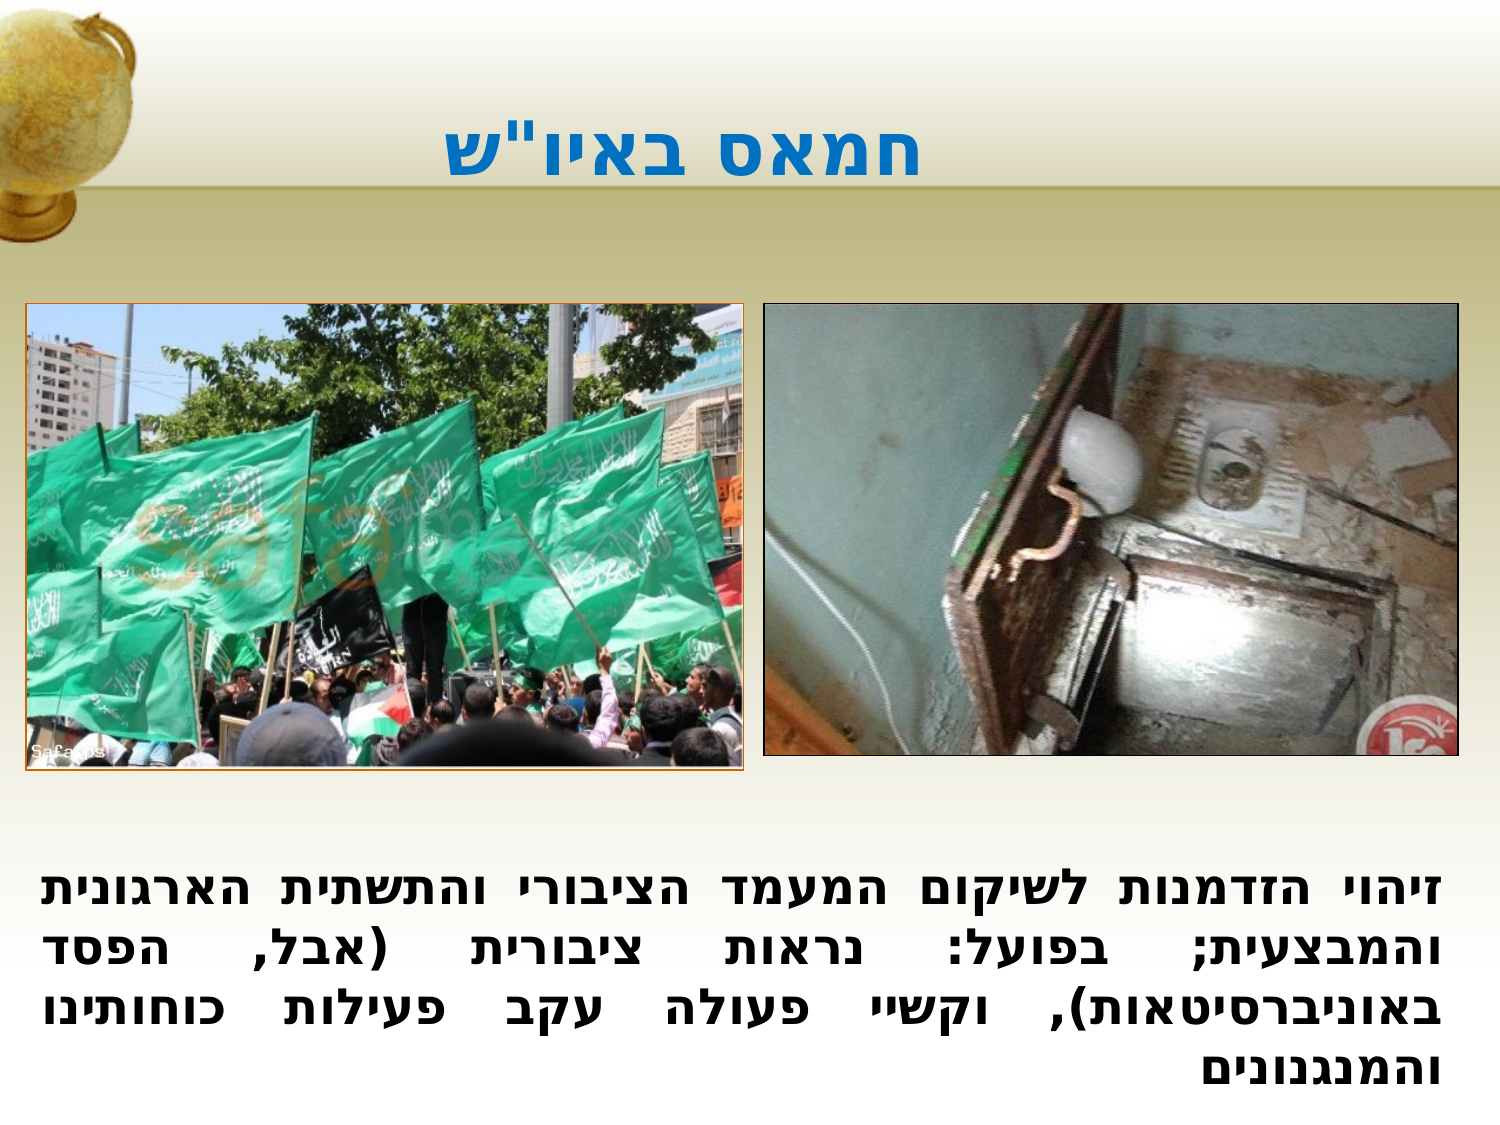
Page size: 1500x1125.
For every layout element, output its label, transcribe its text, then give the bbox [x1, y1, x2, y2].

picture [0, 0, 1500, 1125]
text_box חמאס באיו"ש [35, 100, 1465, 200]
text_box זיהוי הזדמנות לשיקום המעמד הציבורי והתשתית הארגונית והמבצעית; בפועל: נראות ציבורית (אבל, הפסד באוניברסיטאות), וקשיי פעולה עקב פעילות כוחותינו והמנגנונים [26, 846, 1459, 1102]
